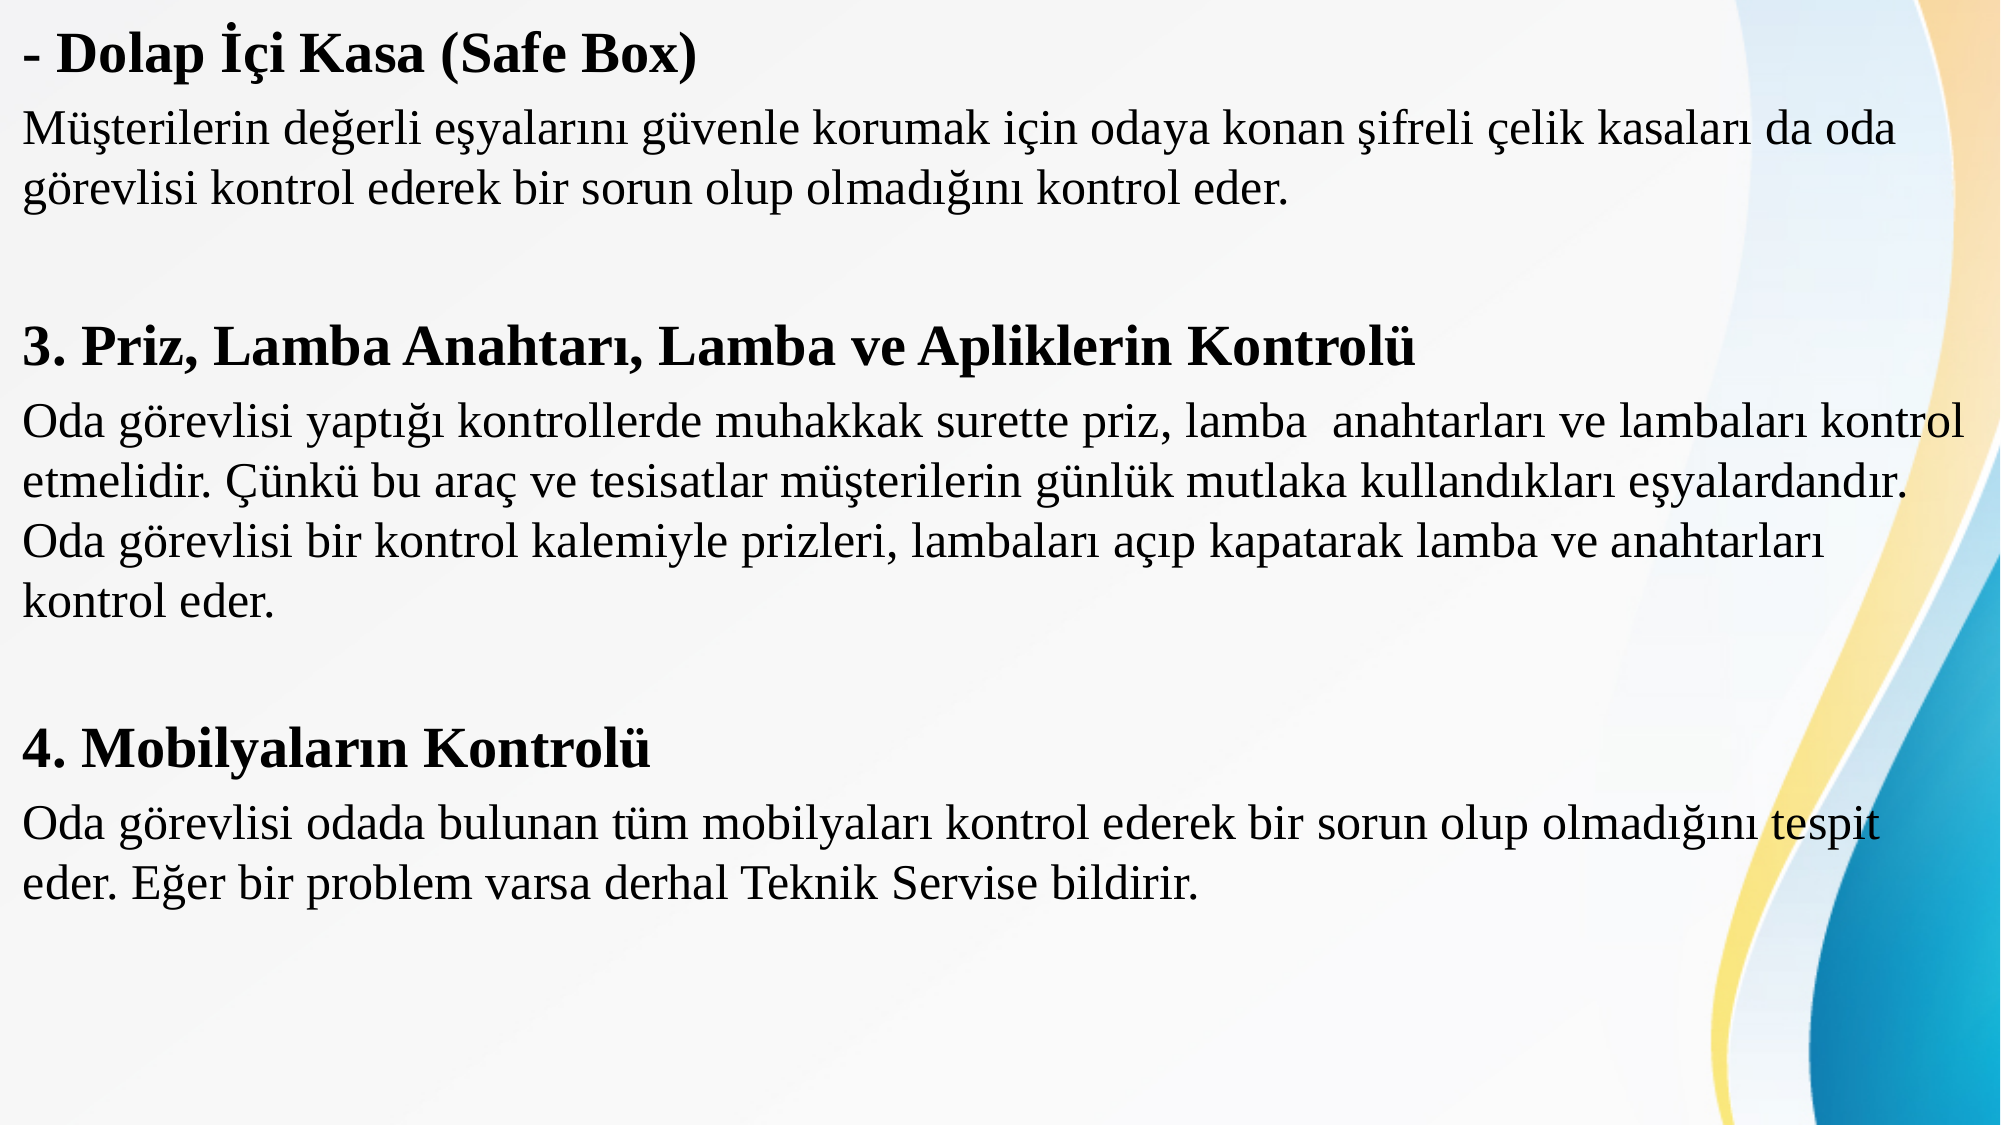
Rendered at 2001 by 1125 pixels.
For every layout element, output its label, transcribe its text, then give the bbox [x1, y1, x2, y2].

list - Dolap İçi Kasa (Safe Box) Müşterilerin değerli eşyalarını güvenle korumak için odaya konan şifreli çelik kasaları da oda görevlisi kontrol ederek bir sorun olup olmadığını kontrol eder. 3. Priz, Lamba Anahtarı, Lamba ve Apliklerin Kontrolü Oda görevlisi yaptığı kontrollerde muhakkak surette priz, lamba anahtarları ve lambaları kontrol etmelidir. Çünkü bu araç ve tesisatlar müşterilerin günlük mutlaka kullandıkları eşyalardandır. Oda görevlisi bir kontrol kalemiyle prizleri, lambaları açıp kapatarak lamba ve anahtarları kontrol eder. 4. Mobilyaların Kontrolü Oda görevlisi odada bulunan tüm mobilyaları kontrol ederek bir sorun olup olmadığını tespit eder. Eğer bir problem varsa derhal Teknik Servise bildirir. [7, 6, 1990, 1111]
picture [0, 0, 2001, 1125]
